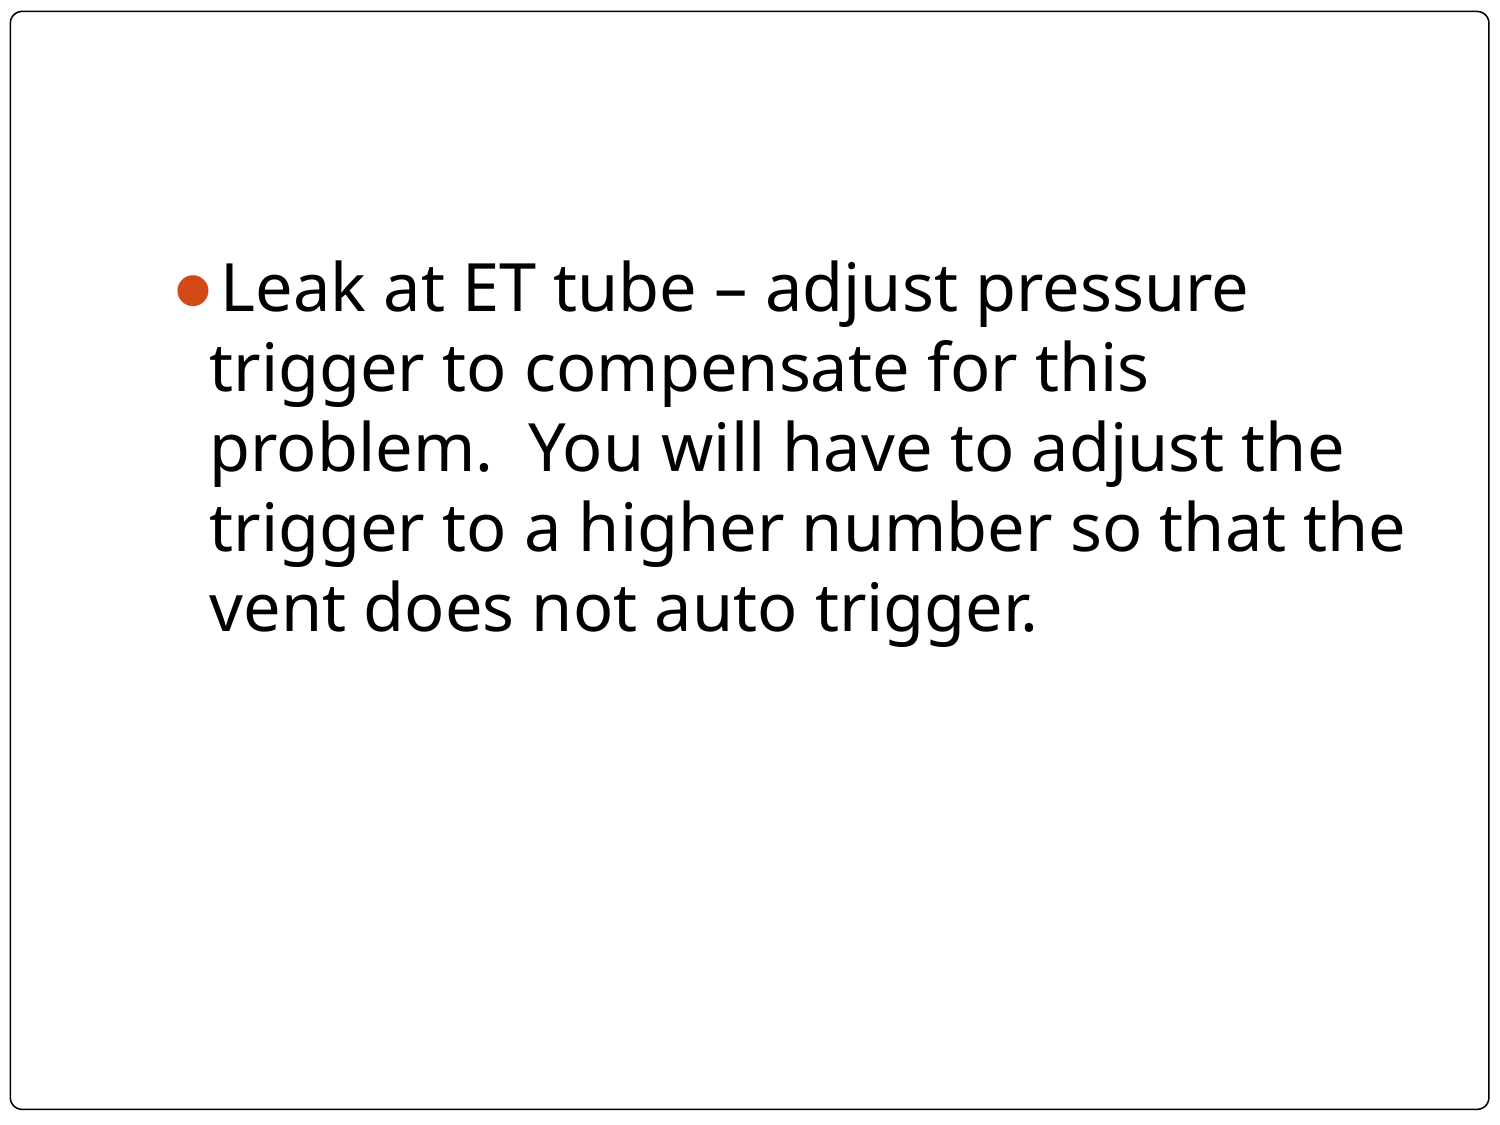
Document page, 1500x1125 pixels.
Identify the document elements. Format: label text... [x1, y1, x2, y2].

list Leak at ET tube – adjust pressure trigger to compensate for this problem. You will have to adjust the trigger to a higher number so that the vent does not auto trigger. [150, 237, 1425, 988]
